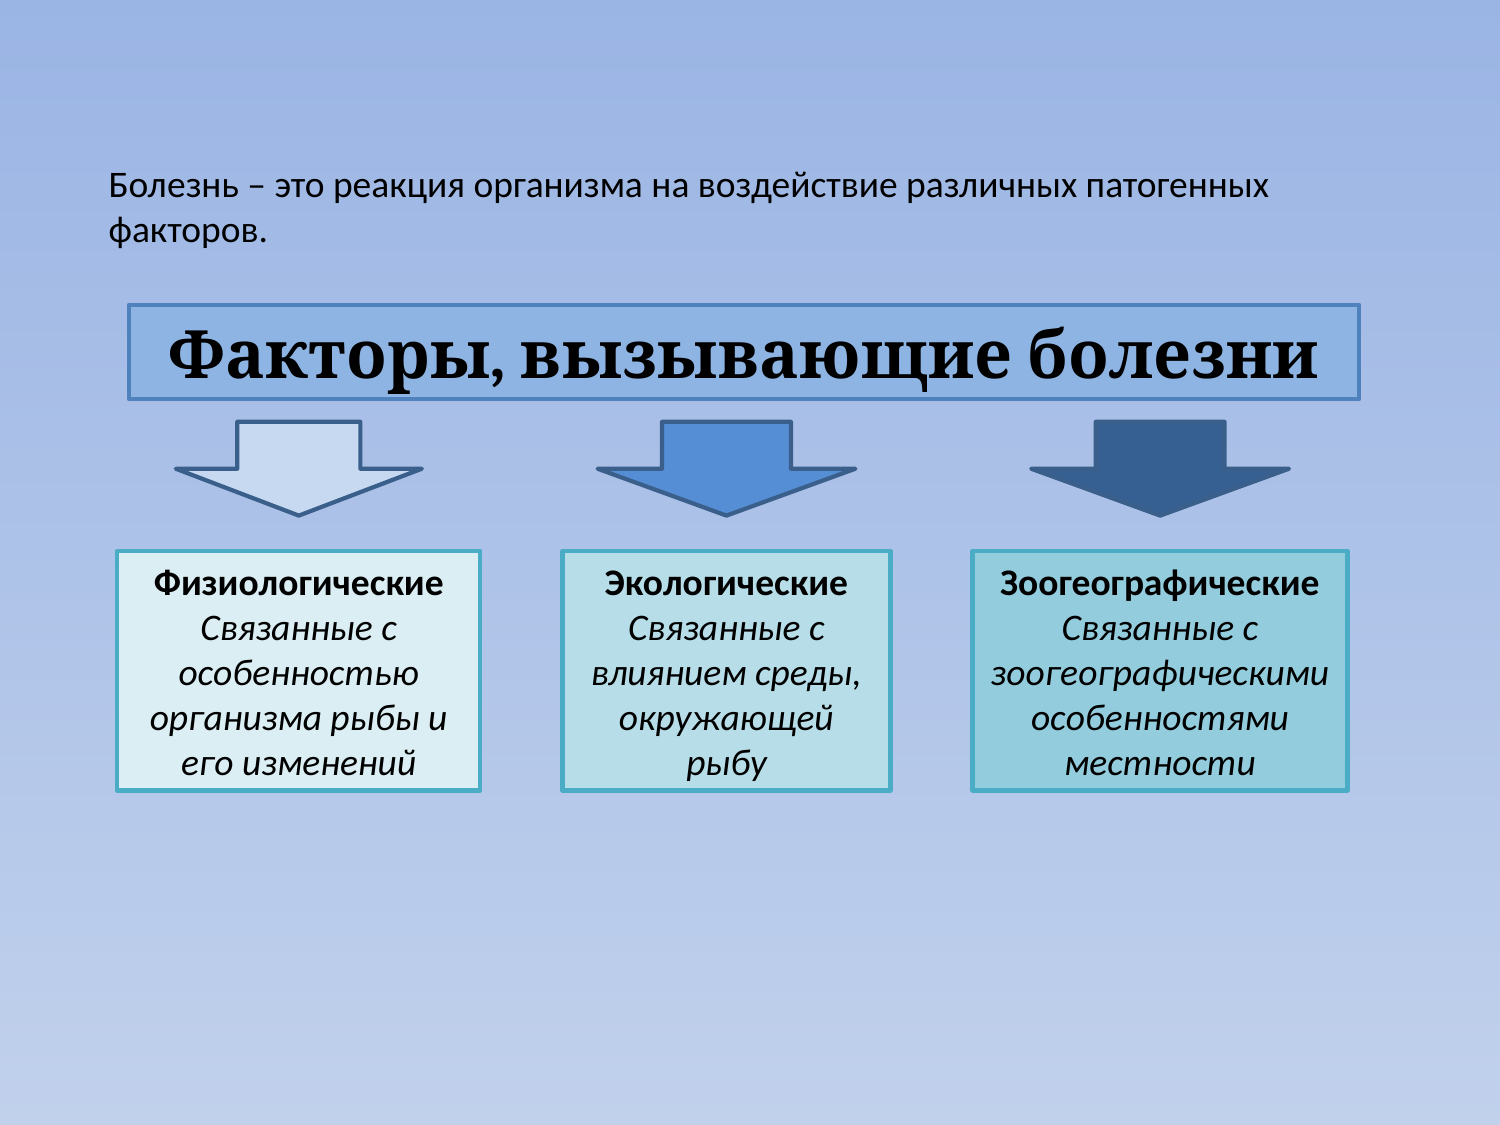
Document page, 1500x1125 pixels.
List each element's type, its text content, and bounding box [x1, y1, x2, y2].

text_box [595, 419, 858, 518]
text_box Экологические Связанные с влиянием среды, окружающей рыбу [560, 549, 893, 793]
text_box Факторы, вызывающие болезни [127, 303, 1361, 401]
text_box [1029, 419, 1292, 518]
text_box [173, 419, 424, 518]
text_box Болезнь – это реакция организма на воздействие различных патогенных факторов. [93, 152, 1418, 258]
text_box Физиологические Связанные с особенностью организма рыбы и его изменений [115, 549, 482, 793]
text_box Зоогеографические Связанные с зоогеографическими особенностями местности [970, 549, 1350, 793]
